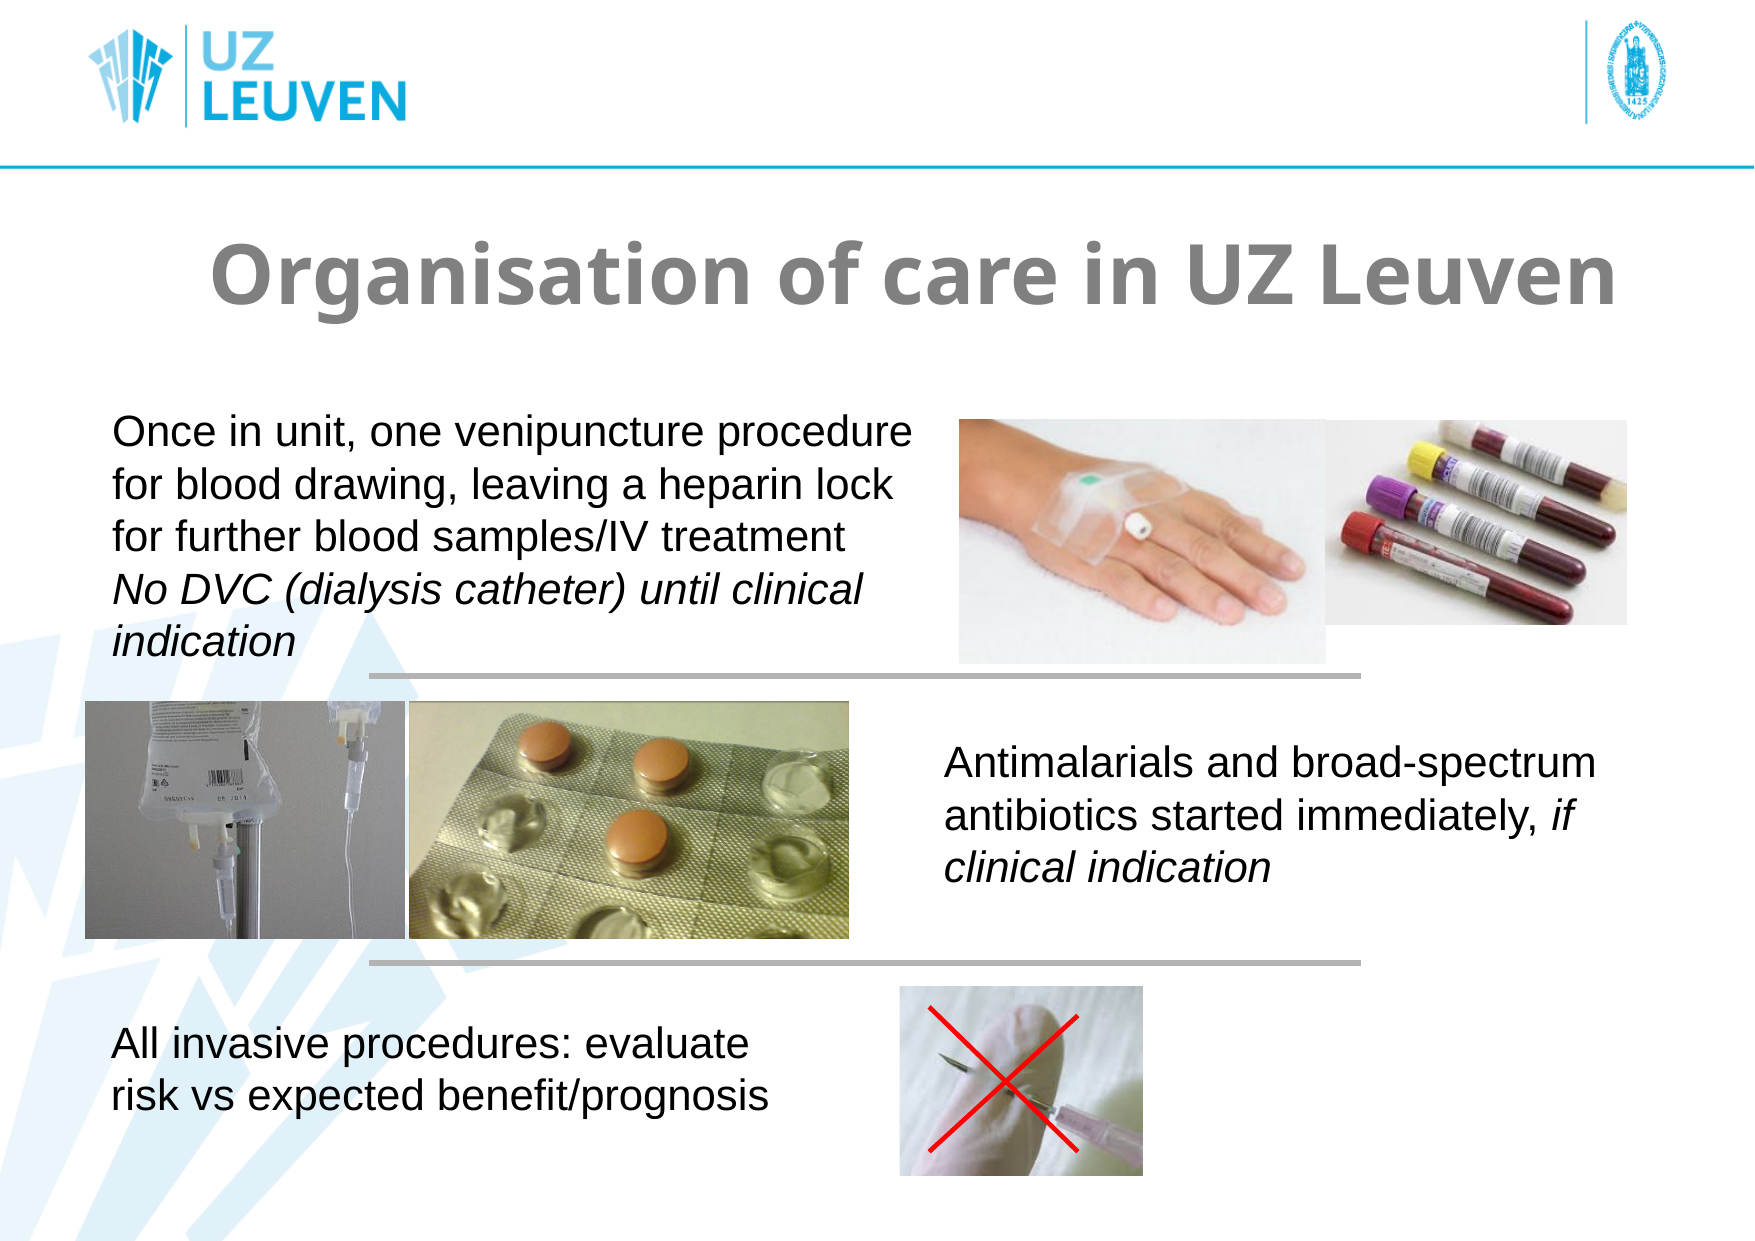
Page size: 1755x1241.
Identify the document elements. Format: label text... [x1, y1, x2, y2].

title Organisation of care in UZ Leuven [191, 206, 1667, 337]
text_box All invasive procedures: evaluate risk vs expected benefit/prognosis [96, 1006, 793, 1127]
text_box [928, 1006, 1079, 1014]
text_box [928, 1015, 1079, 1152]
picture [0, 169, 1755, 1241]
text_box Once in unit, one venipuncture procedure for blood drawing, leaving a heparin lock for further blood samples/IV treatment No DVC (dialysis catheter) until clinical indication [97, 395, 948, 673]
picture [0, 0, 1755, 165]
text_box Antimalarials and broad-spectrum antibiotics started immediately, if clinical indication [929, 726, 1627, 899]
